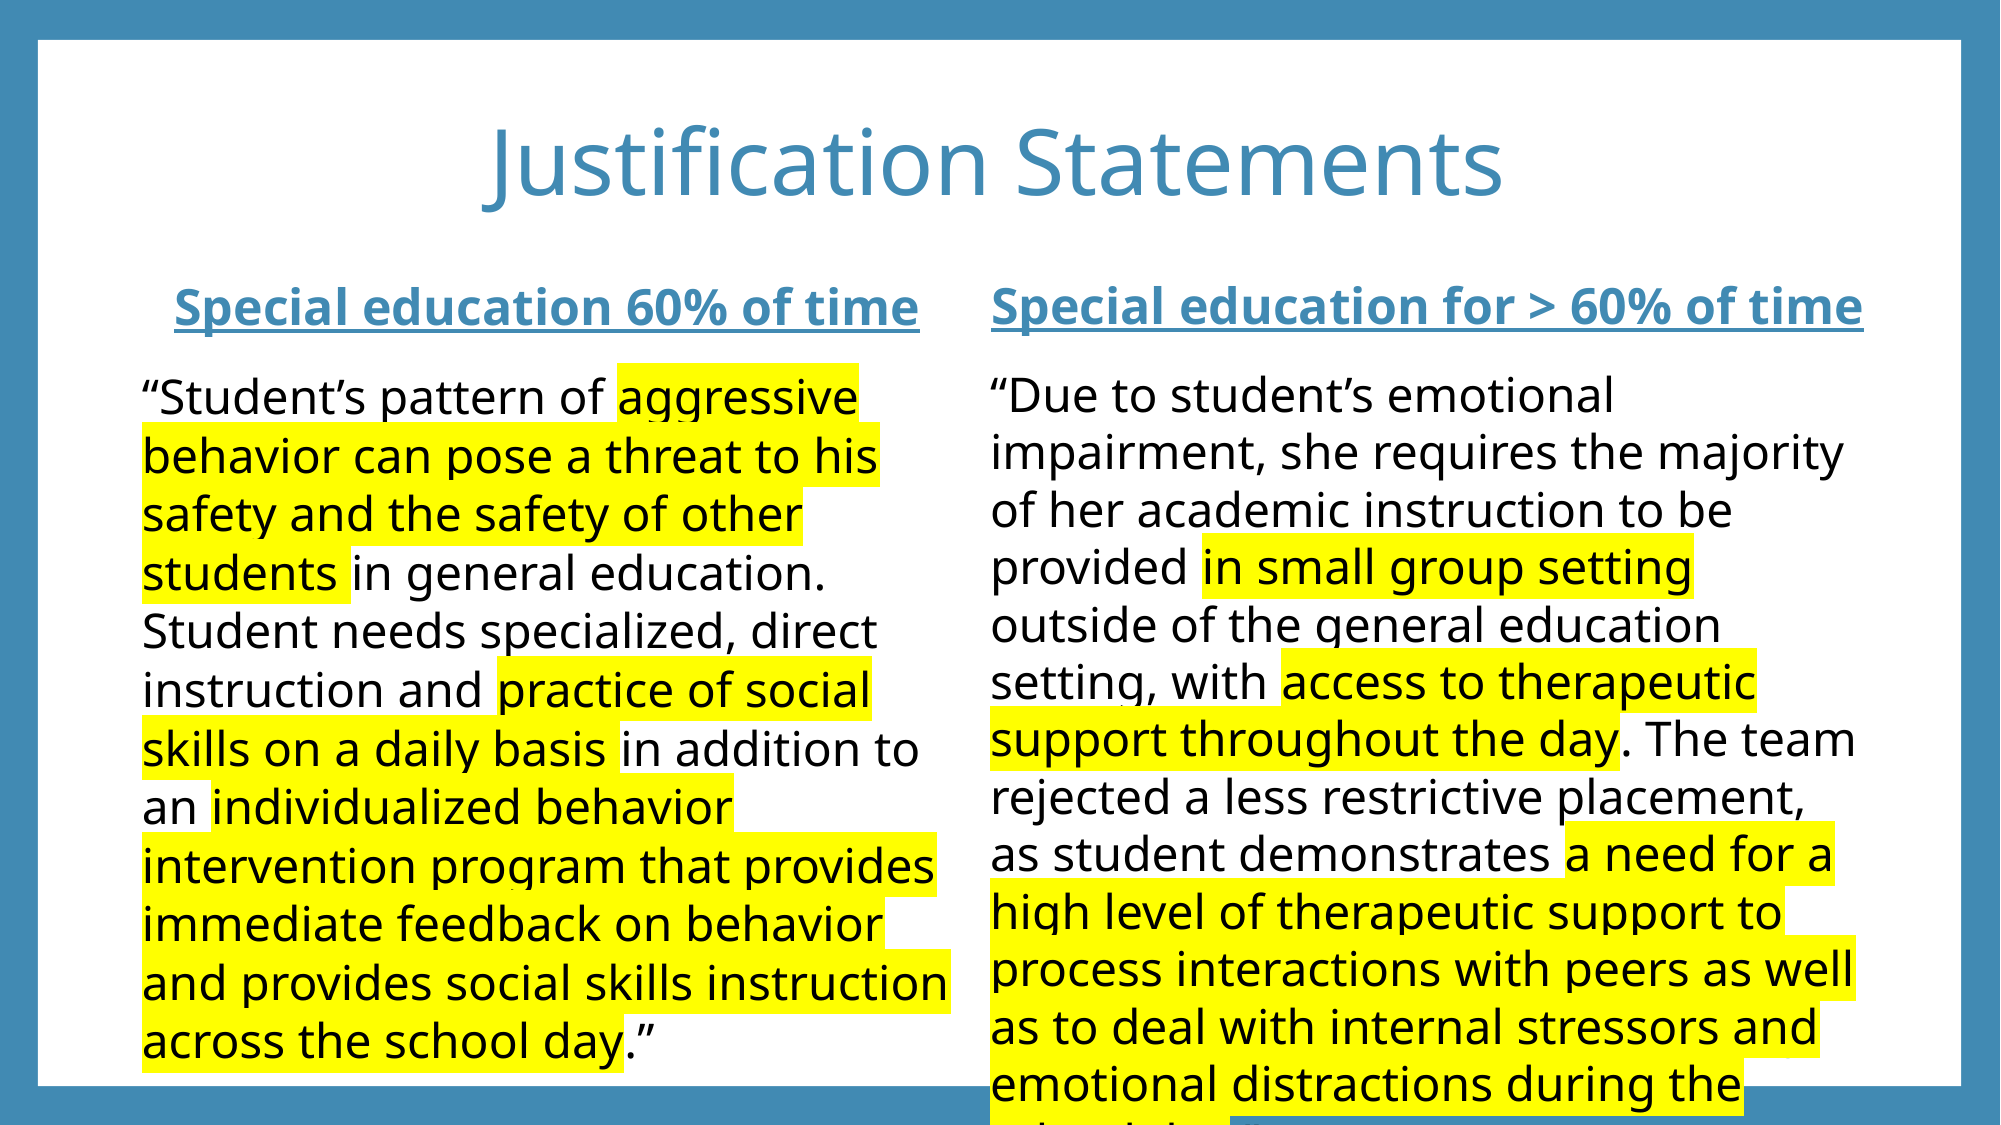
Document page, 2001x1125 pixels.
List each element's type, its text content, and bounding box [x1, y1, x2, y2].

title Justification Statements [187, 99, 1808, 231]
list Special education for > 60% of time “Due to student’s emotional impairment, she requires the majority of her academic instruction to be provided in small group setting outside of the general education setting, with access to therapeutic support throughout the day. The team rejected a less restrictive placement, as student demonstrates a need for a high level of therapeutic support to process interactions with peers as well as to deal with internal stressors and emotional distractions during the school day." [967, 273, 1881, 1081]
slide_number 18 [1530, 1020, 1811, 1081]
list Special education 60% of time “Student’s pattern of aggressive behavior can pose a threat to his safety and the safety of other students in general education. Student needs specialized, direct instruction and practice of social skills on a daily basis in addition to an individualized behavior intervention program that provides immediate feedback on behavior and provides social skills instruction across the school day.” [119, 274, 967, 1025]
